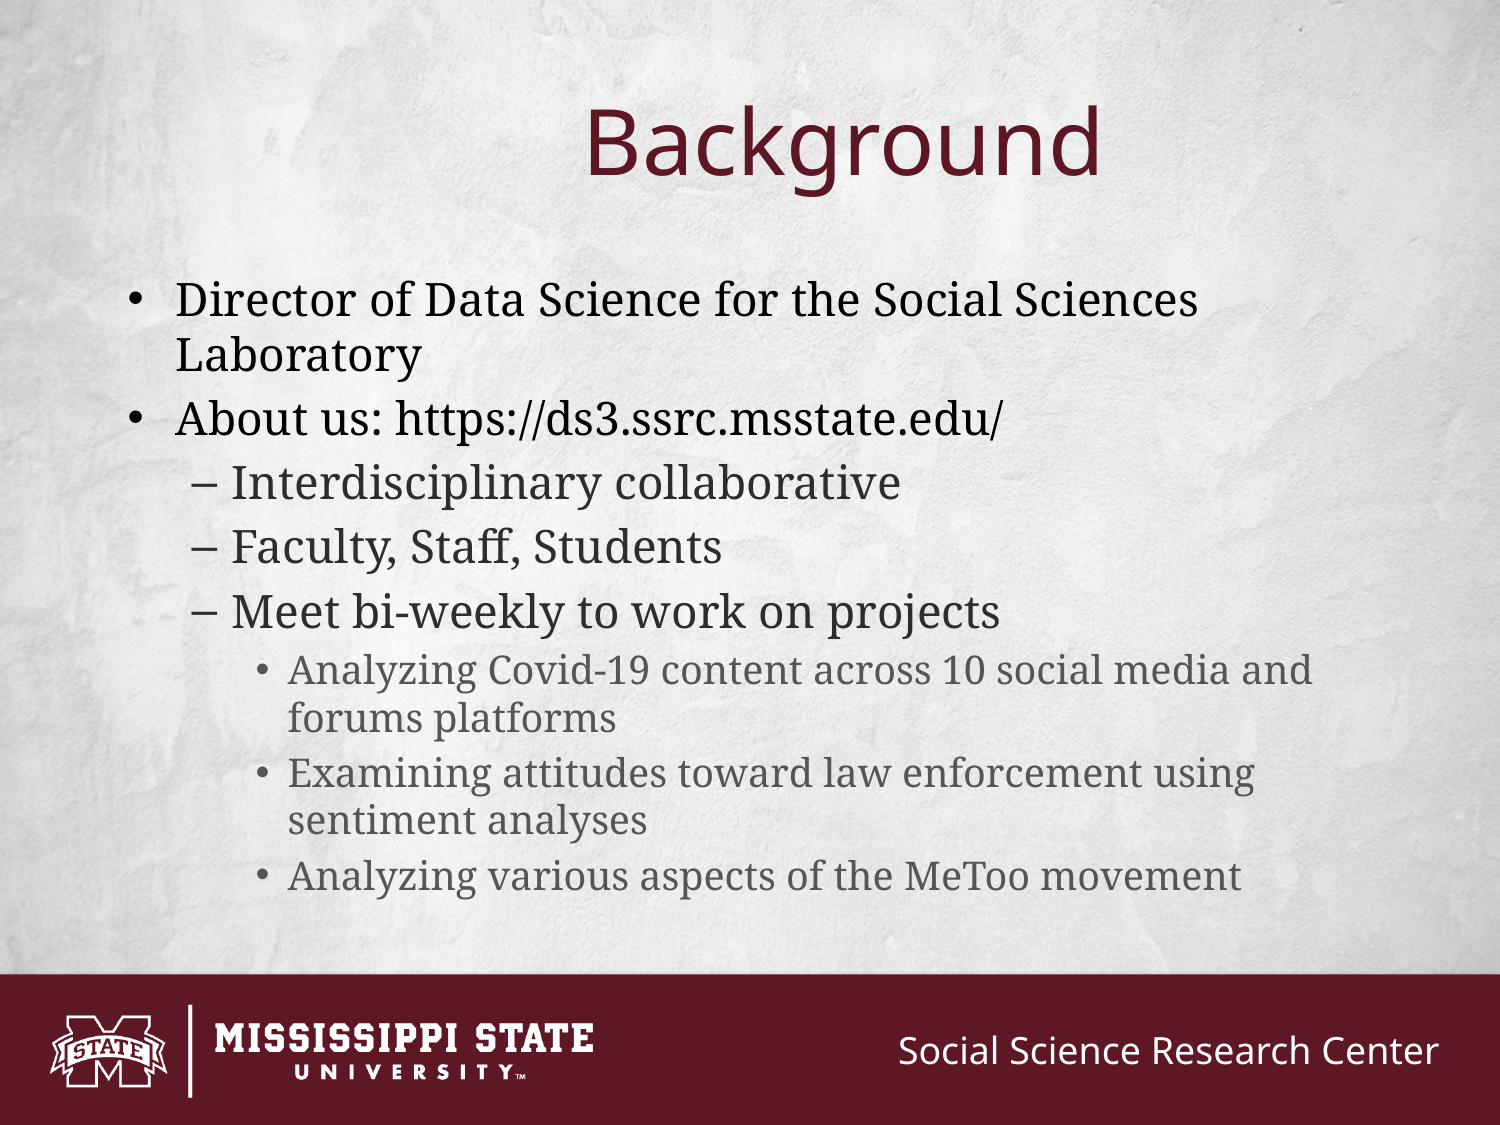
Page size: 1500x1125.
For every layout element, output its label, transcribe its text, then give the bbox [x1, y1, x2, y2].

picture [49, 1004, 593, 1098]
title Background [112, 45, 1425, 233]
list Director of Data Science for the Social Sciences Laboratory About us: https://ds3.ssrc.msstate.edu/ Interdisciplinary collaborative Faculty, Staff, Students Meet bi-weekly to work on projects Analyzing Covid-19 content across 10 social media and forums platforms Examining attitudes toward law enforcement using sentiment analyses Analyzing various aspects of the MeToo movement [112, 262, 1425, 911]
